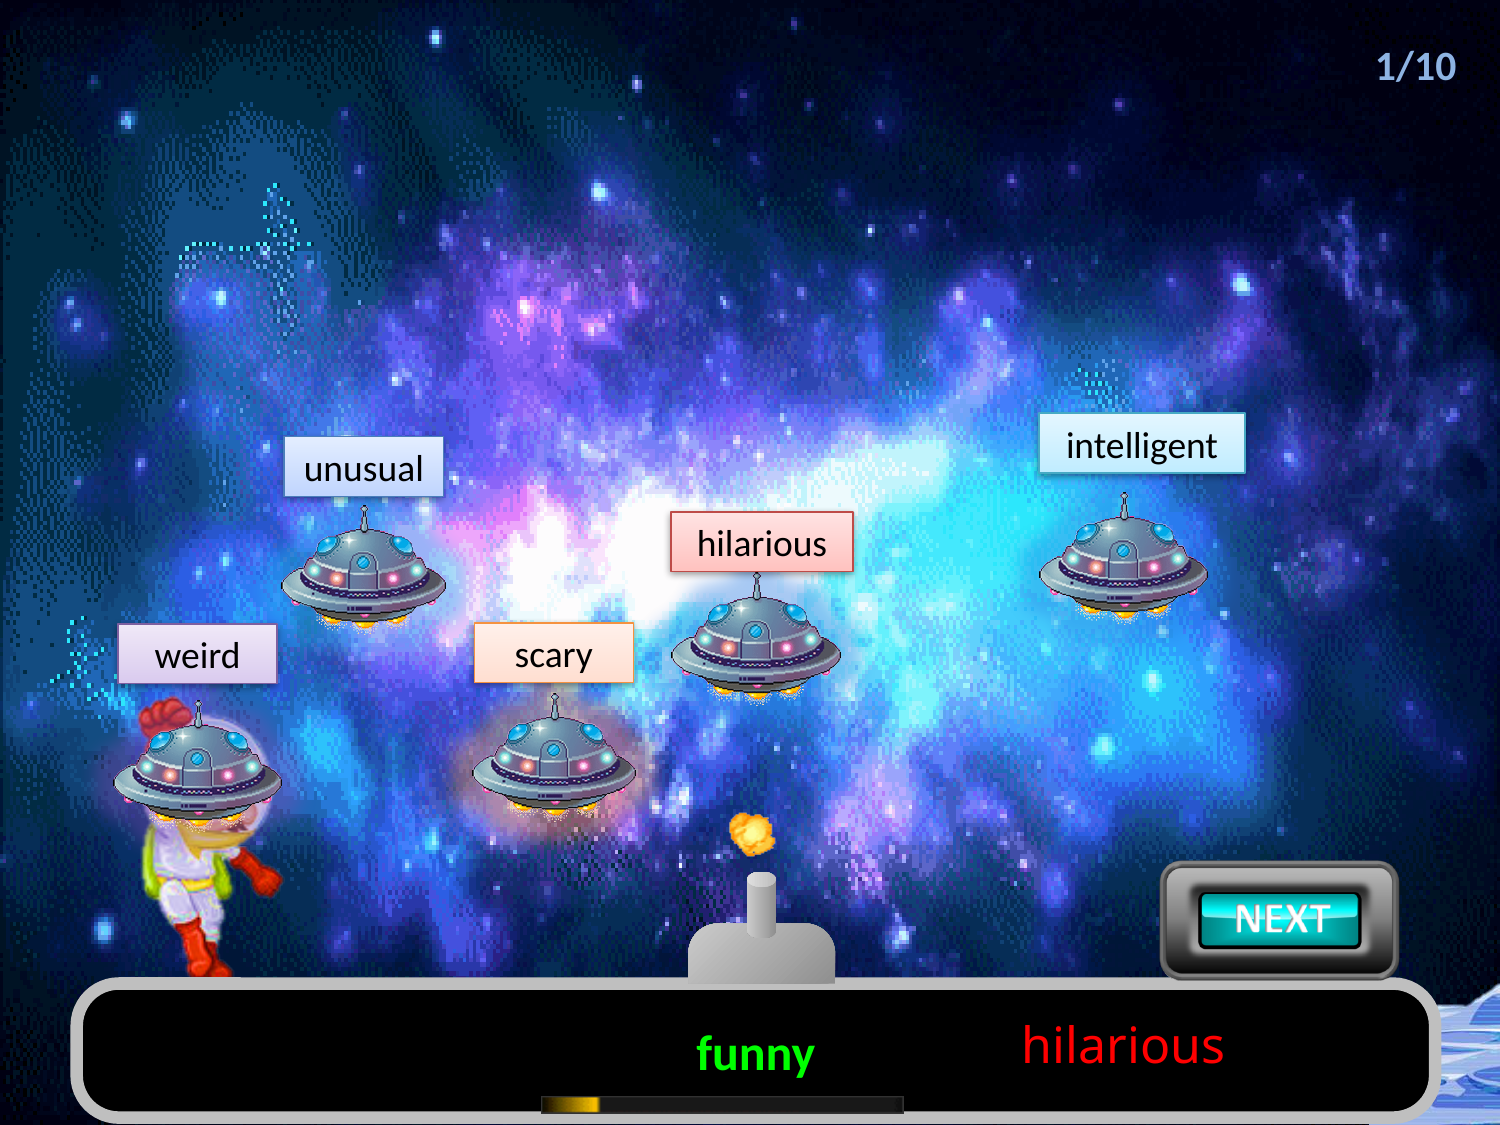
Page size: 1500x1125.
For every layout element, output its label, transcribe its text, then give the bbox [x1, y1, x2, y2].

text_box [281, 436, 447, 635]
picture [0, 0, 1500, 1125]
text_box funny [74, 981, 1363, 1120]
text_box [471, 622, 637, 822]
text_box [1038, 412, 1246, 626]
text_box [853, 624, 1025, 841]
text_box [113, 623, 282, 833]
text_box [1244, 624, 1413, 833]
text_box hilarious [1002, 1006, 1245, 1082]
text_box 1/10 [1328, 30, 1472, 96]
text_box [688, 871, 836, 984]
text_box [670, 511, 854, 706]
